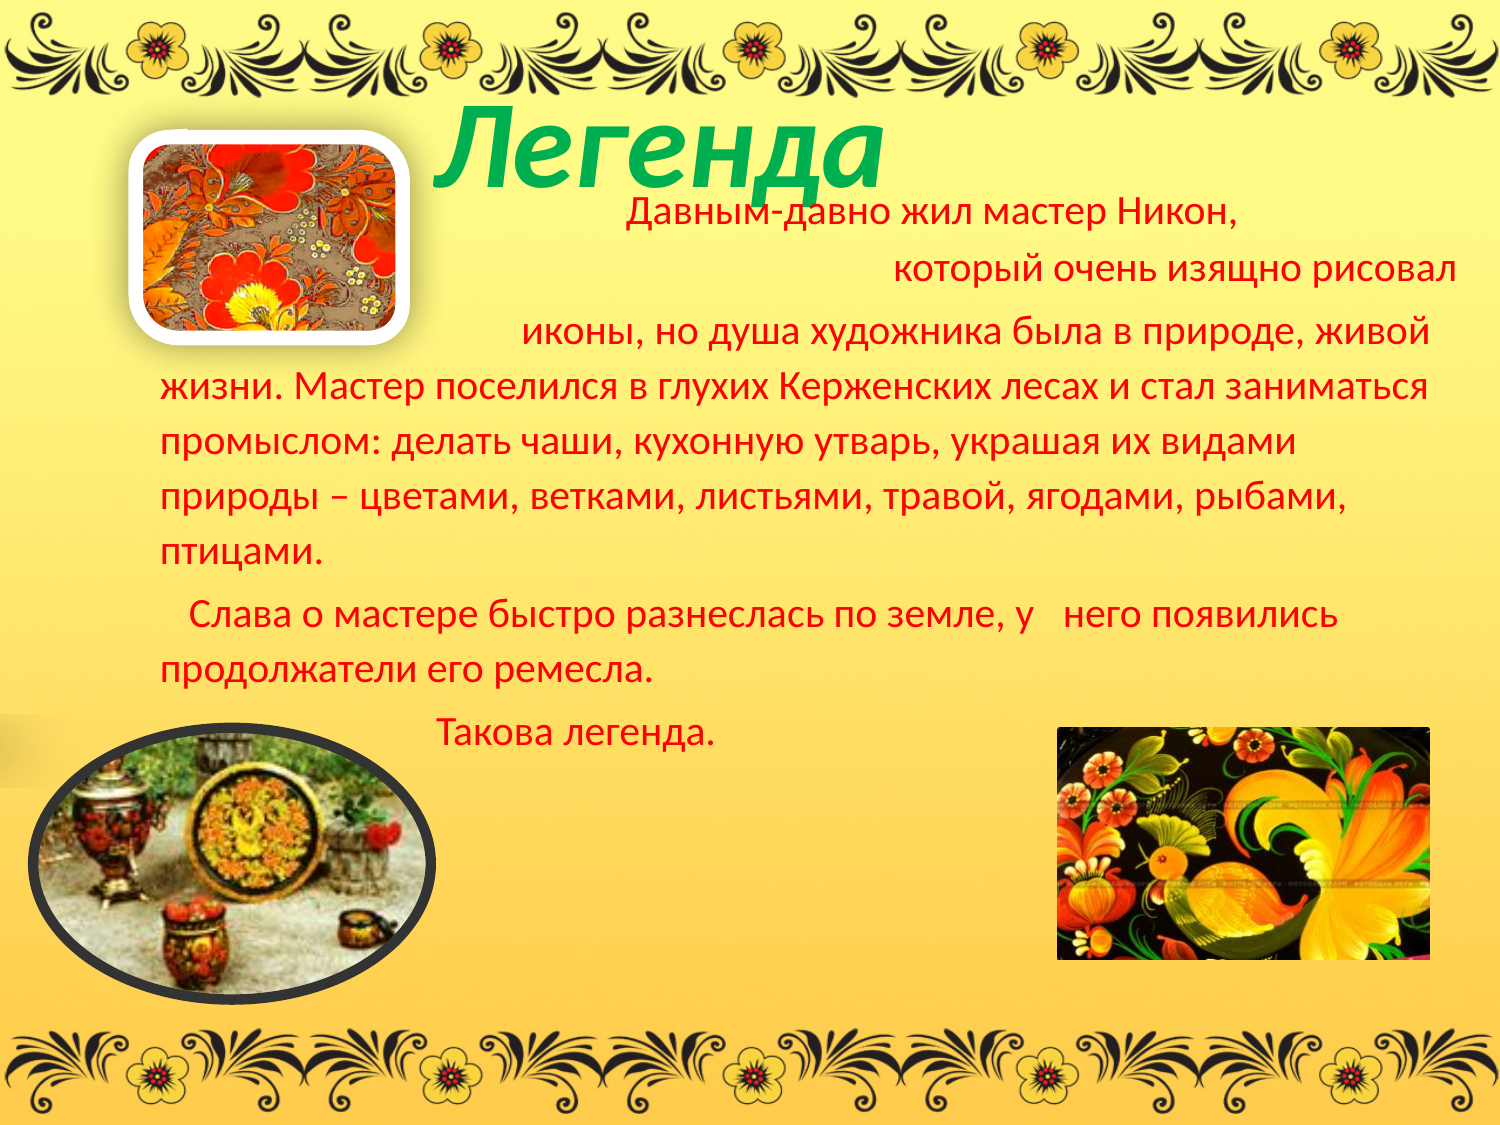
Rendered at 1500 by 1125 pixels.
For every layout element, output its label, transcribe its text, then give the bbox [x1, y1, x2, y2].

picture [1056, 727, 1431, 961]
title Легенда [0, 54, 1022, 221]
picture [135, 136, 403, 339]
list Давным-давно жил мастер Никон, который очень изящно рисовал иконы, но душа художника была в природе, живой жизни. Мастер поселился в глухих Керженских лесах и стал заниматься промыслом: делать чаши, кухонную утварь, украшая их видами природы – цветами, ветками, листьями, травой, ягодами, рыбами, птицами. Слава о мастере быстро разнеслась по земле, у него появились продолжатели его ремесла. Такова легенда. [88, 160, 1473, 977]
picture [0, 0, 1500, 1125]
